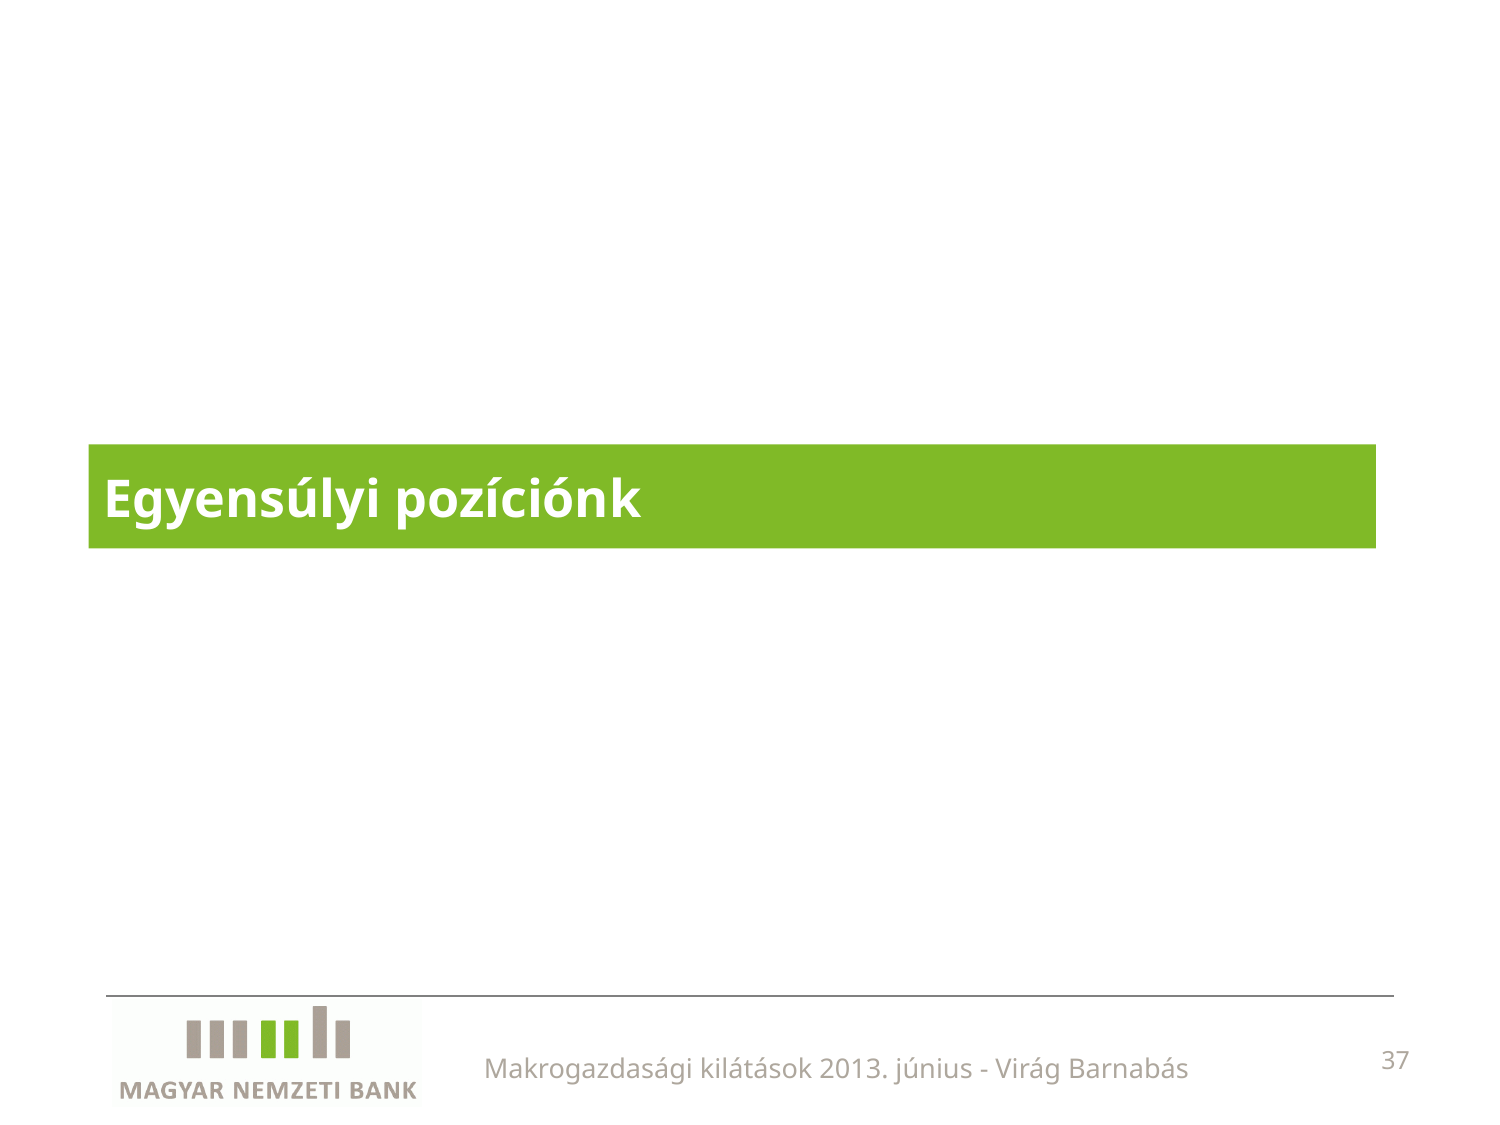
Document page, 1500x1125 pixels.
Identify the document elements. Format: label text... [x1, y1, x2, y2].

title Egyensúlyi pozíciónk [88, 444, 1376, 549]
footer Makrogazdasági kilátások 2013. június - Virág Barnabás [468, 1031, 1270, 1092]
slide_number 37 [1305, 1031, 1425, 1092]
picture [112, 999, 422, 1107]
